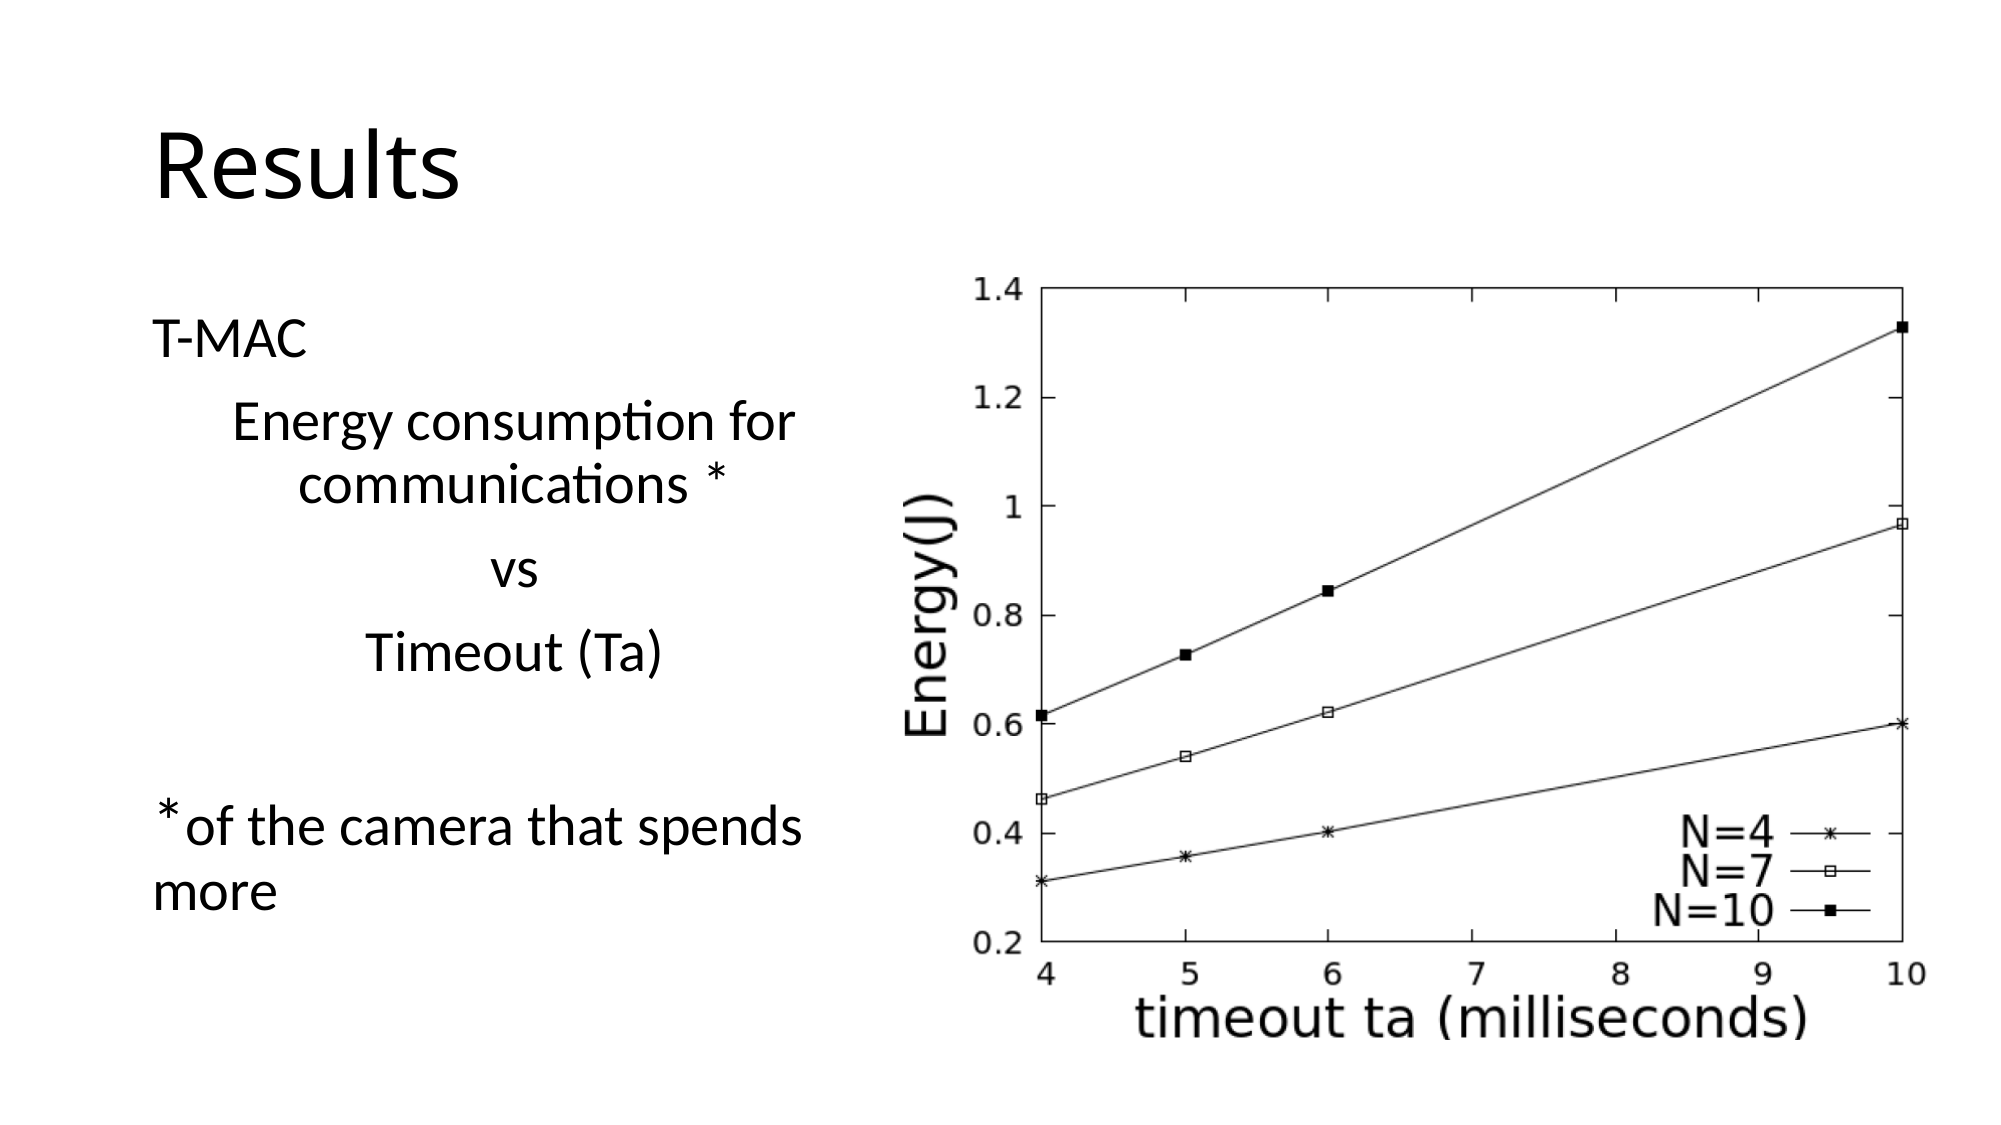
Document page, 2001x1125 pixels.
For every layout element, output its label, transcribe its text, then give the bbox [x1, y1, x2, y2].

list T-MAC Energy consumption for communications * vs Timeout (Ta) *of the camera that spends more [137, 299, 892, 1014]
title Results [137, 59, 1863, 278]
picture [892, 261, 1943, 1051]
